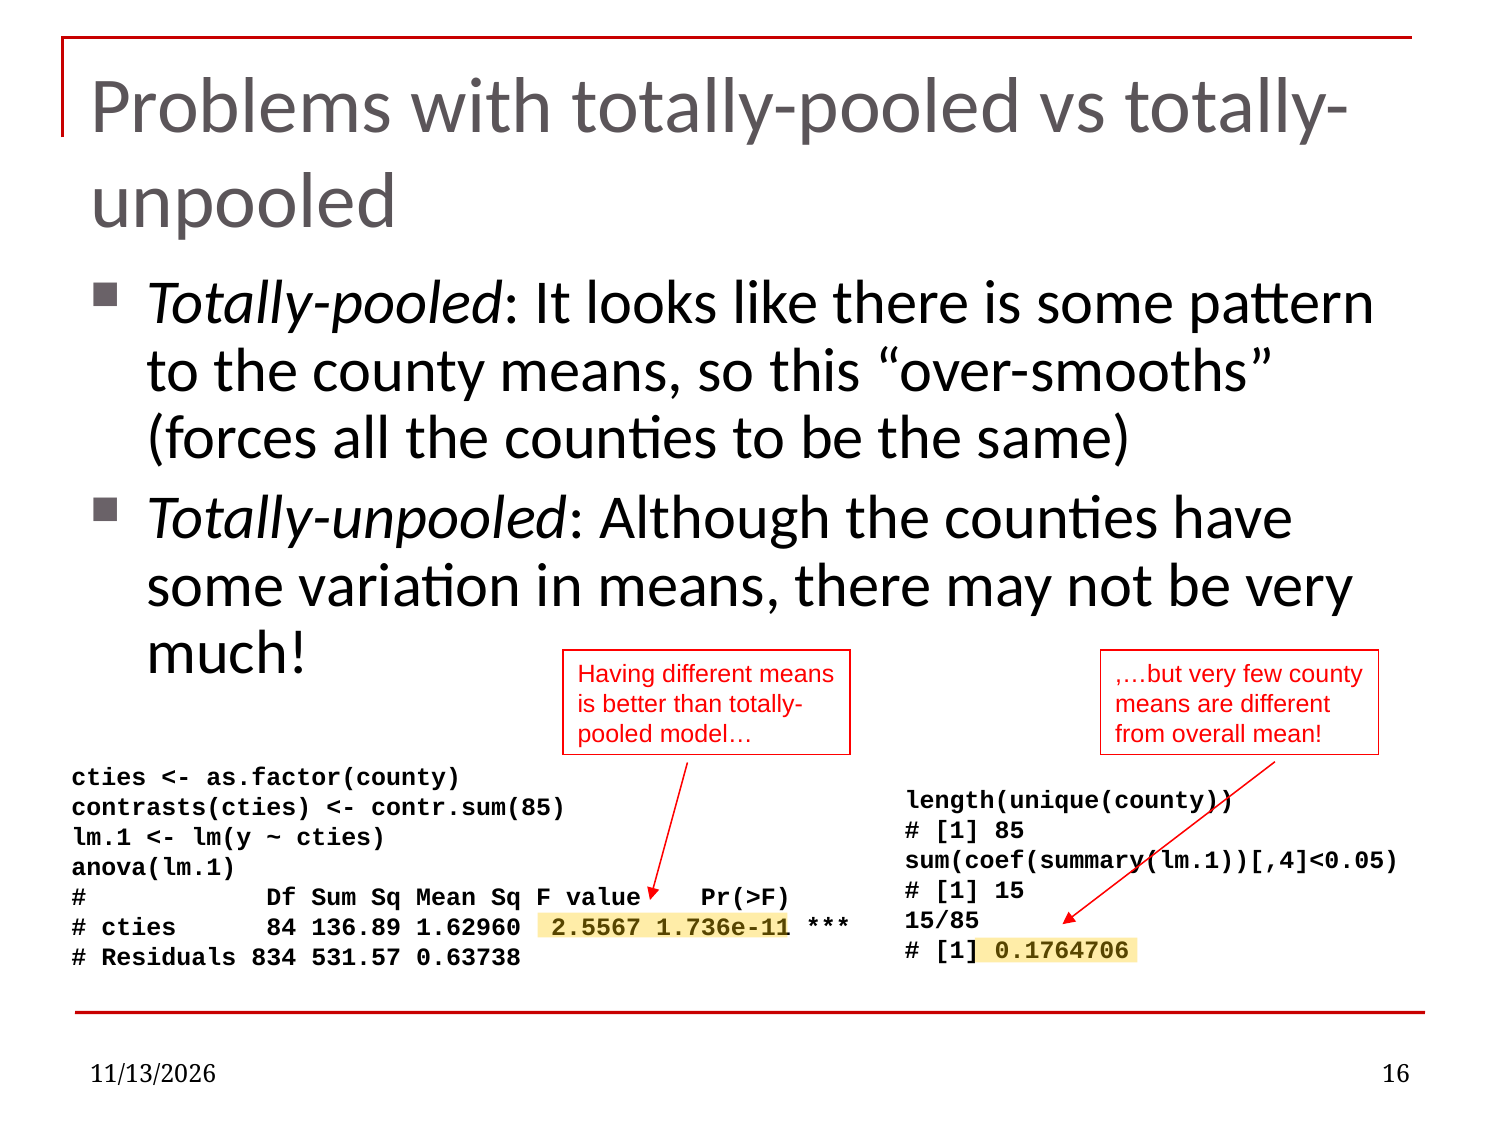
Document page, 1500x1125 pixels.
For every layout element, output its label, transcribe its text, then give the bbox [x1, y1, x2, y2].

text_box [537, 912, 788, 938]
text_box Having different means is better than totally- pooled model… [562, 650, 850, 755]
text_box [974, 937, 1138, 963]
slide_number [75, 1038, 425, 1100]
title Problems with totally-pooled vs totally-unpooled [75, 45, 1425, 233]
text_box length(unique(county)) # [1] 85 sum(coef(summary(lm.1))[,4]<0.05) # [1] 15 15/85 # [1] 0.1764706 [889, 776, 1415, 971]
text_box ,…but very few county means are different from overall mean! [1100, 650, 1379, 755]
text_box [1062, 761, 1276, 925]
text_box cties <- as.factor(county) contrasts(cties) <- contr.sum(85) lm.1 <- lm(y ~ cties) anova(lm.1) # Df Sum Sq Mean Sq F value Pr(>F) # cties 84 136.89 1.62960 2.5567 1.736e-11 *** # Residuals 834 531.57 0.63738 [56, 752, 867, 1038]
slide_number 16 [1074, 1024, 1425, 1100]
text_box [647, 762, 688, 901]
list Totally-pooled: It looks like there is some pattern to the county means, so this “over-smooths” (forces all the counties to be the same) Totally-unpooled: Although the counties have some variation in means, there may not be very much! [75, 262, 1425, 700]
